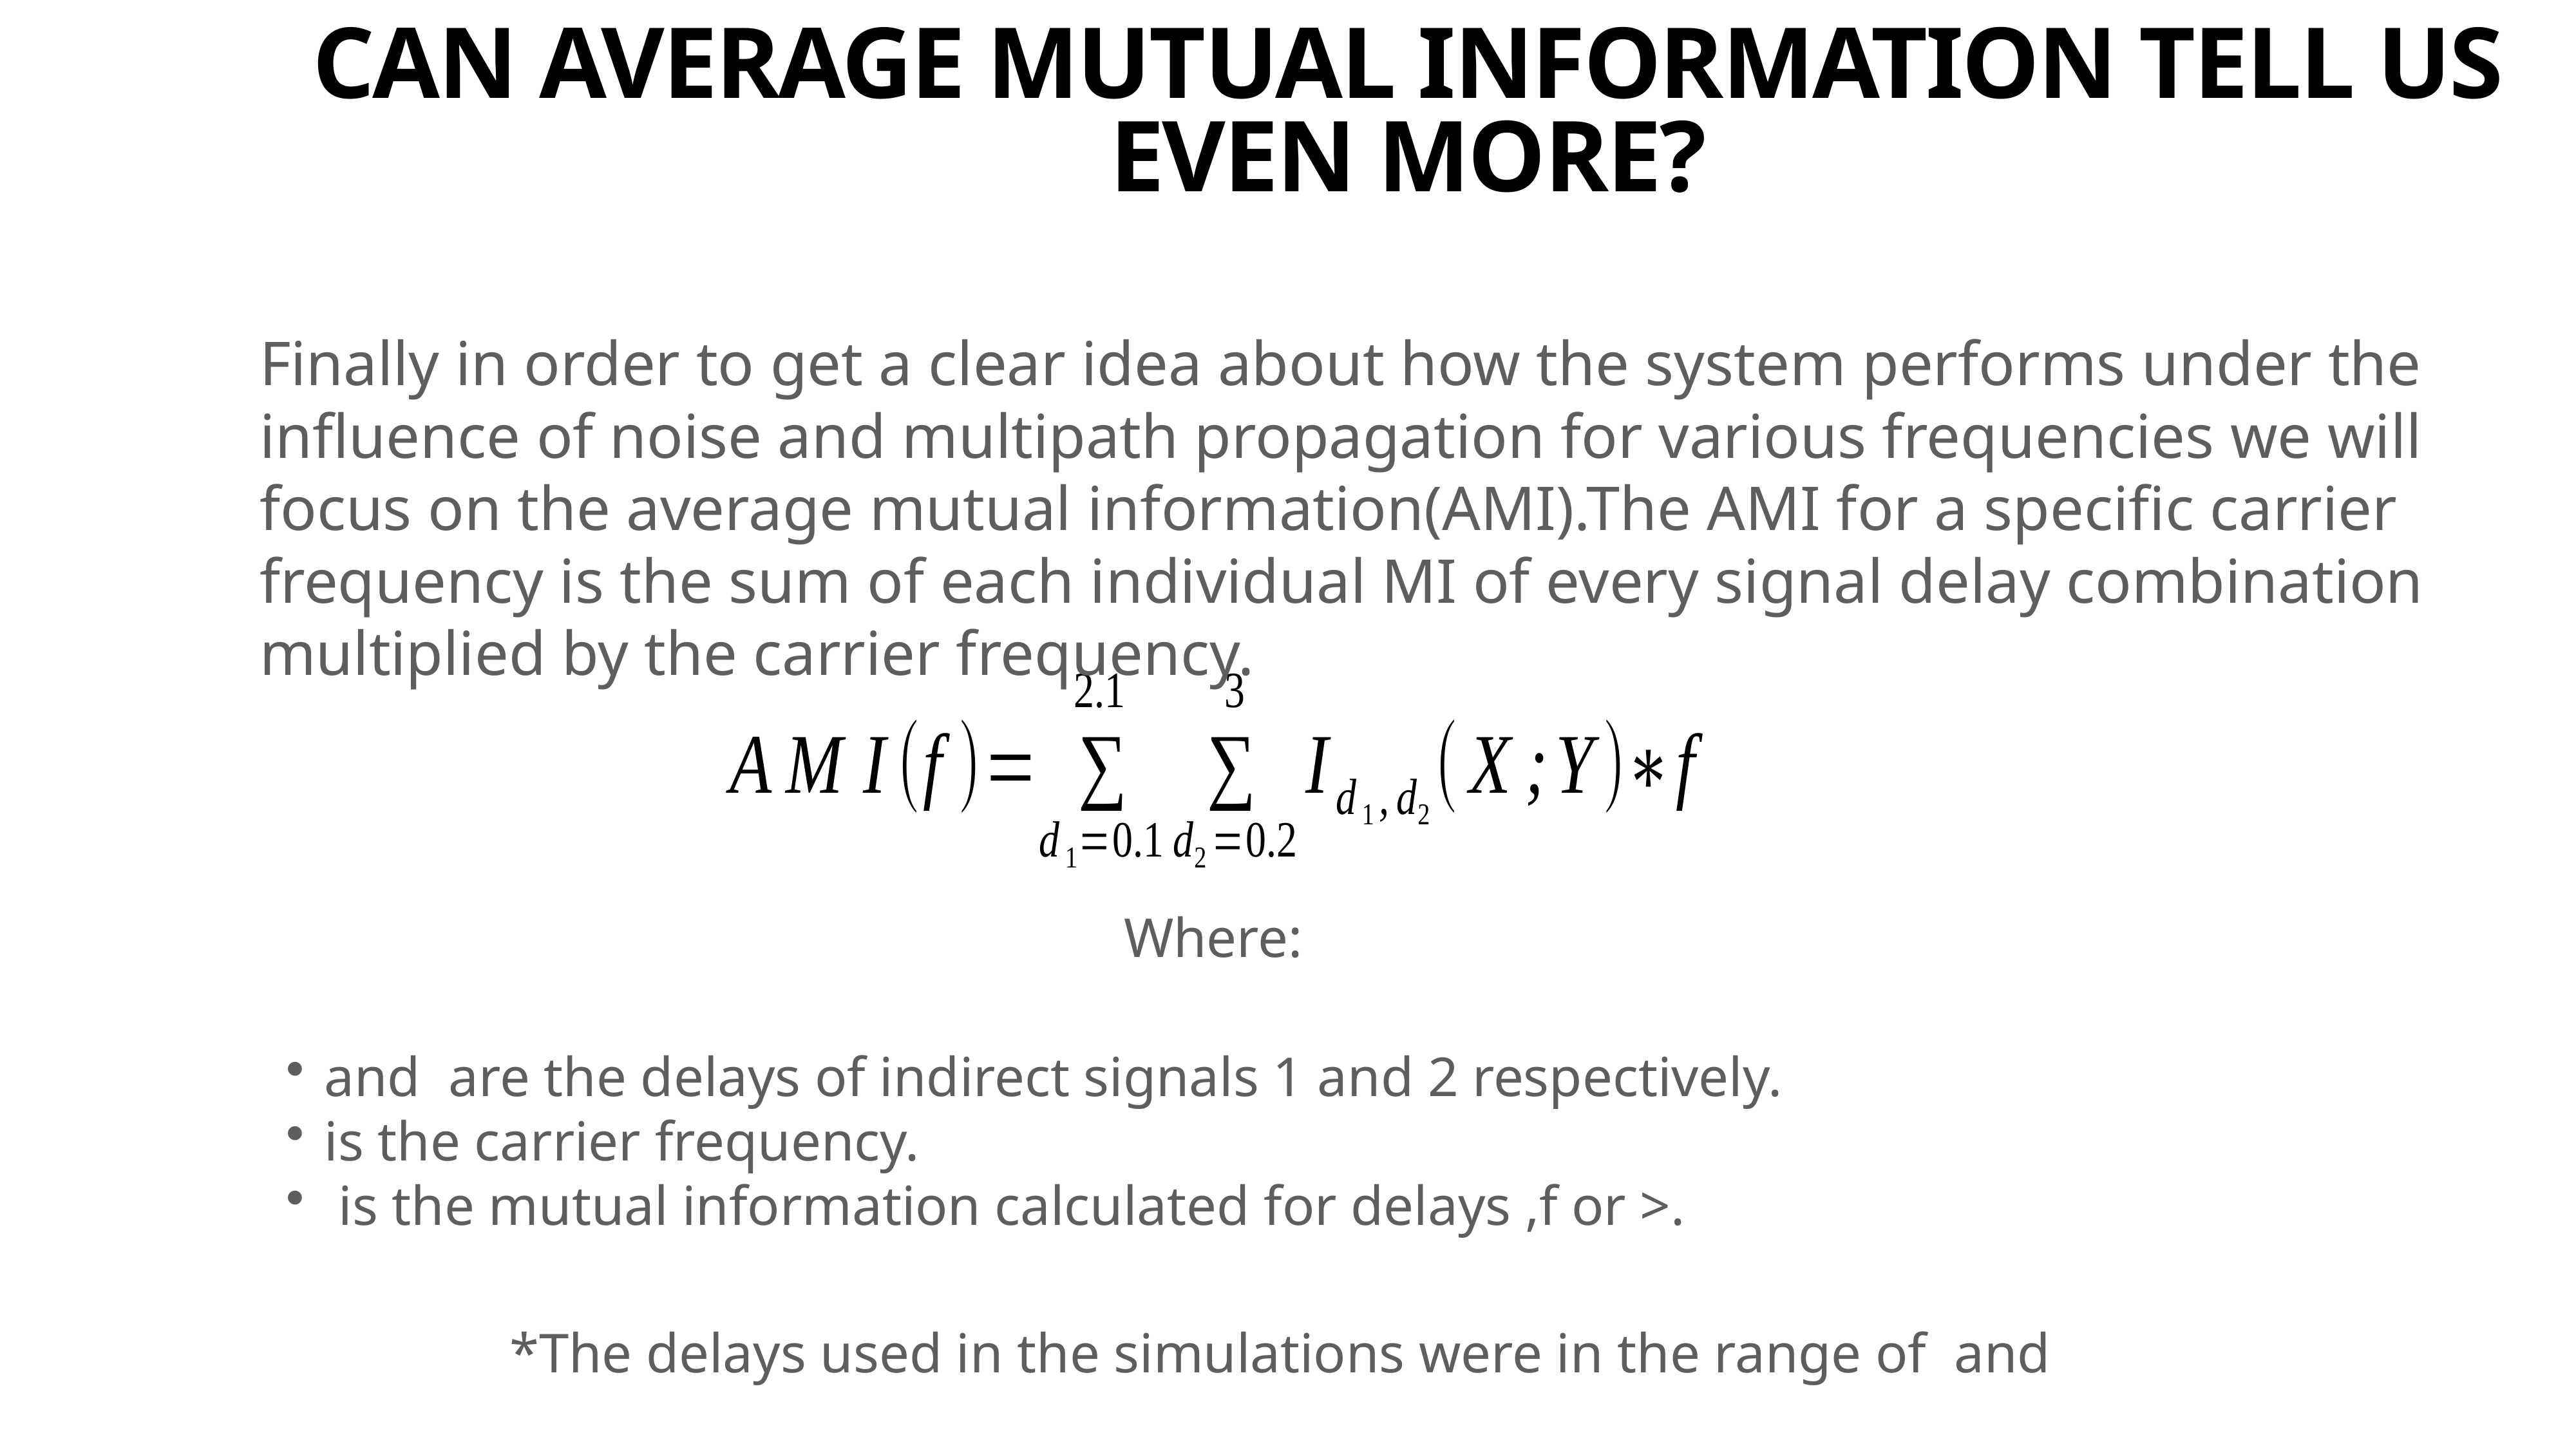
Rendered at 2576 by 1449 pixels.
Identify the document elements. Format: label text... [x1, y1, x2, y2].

text_box Finally in order to get a clear idea about how the system performs under the influence of noise and multipath propagation for various frequencies we will focus on the average mutual information(AMI).The AMI for a specific carrier frequency is the sum of each individual MI of every signal delay combination multiplied by the carrier frequency. [254, 319, 2465, 766]
text_box *The delays used in the simulations were in the range of and [504, 1314, 2072, 1389]
text_box and are the delays of indirect signals 1 and 2 respectively. is the carrier frequency. is the mutual information calculated for delays ,f or >. [281, 1037, 2492, 1242]
text_box Where: [1118, 898, 1309, 974]
text_box CAN AVERAGE MUTUAL INFORMATION TELL US EVEN MORE? [125, 17, 2576, 216]
text_box [721, 766, 1706, 875]
